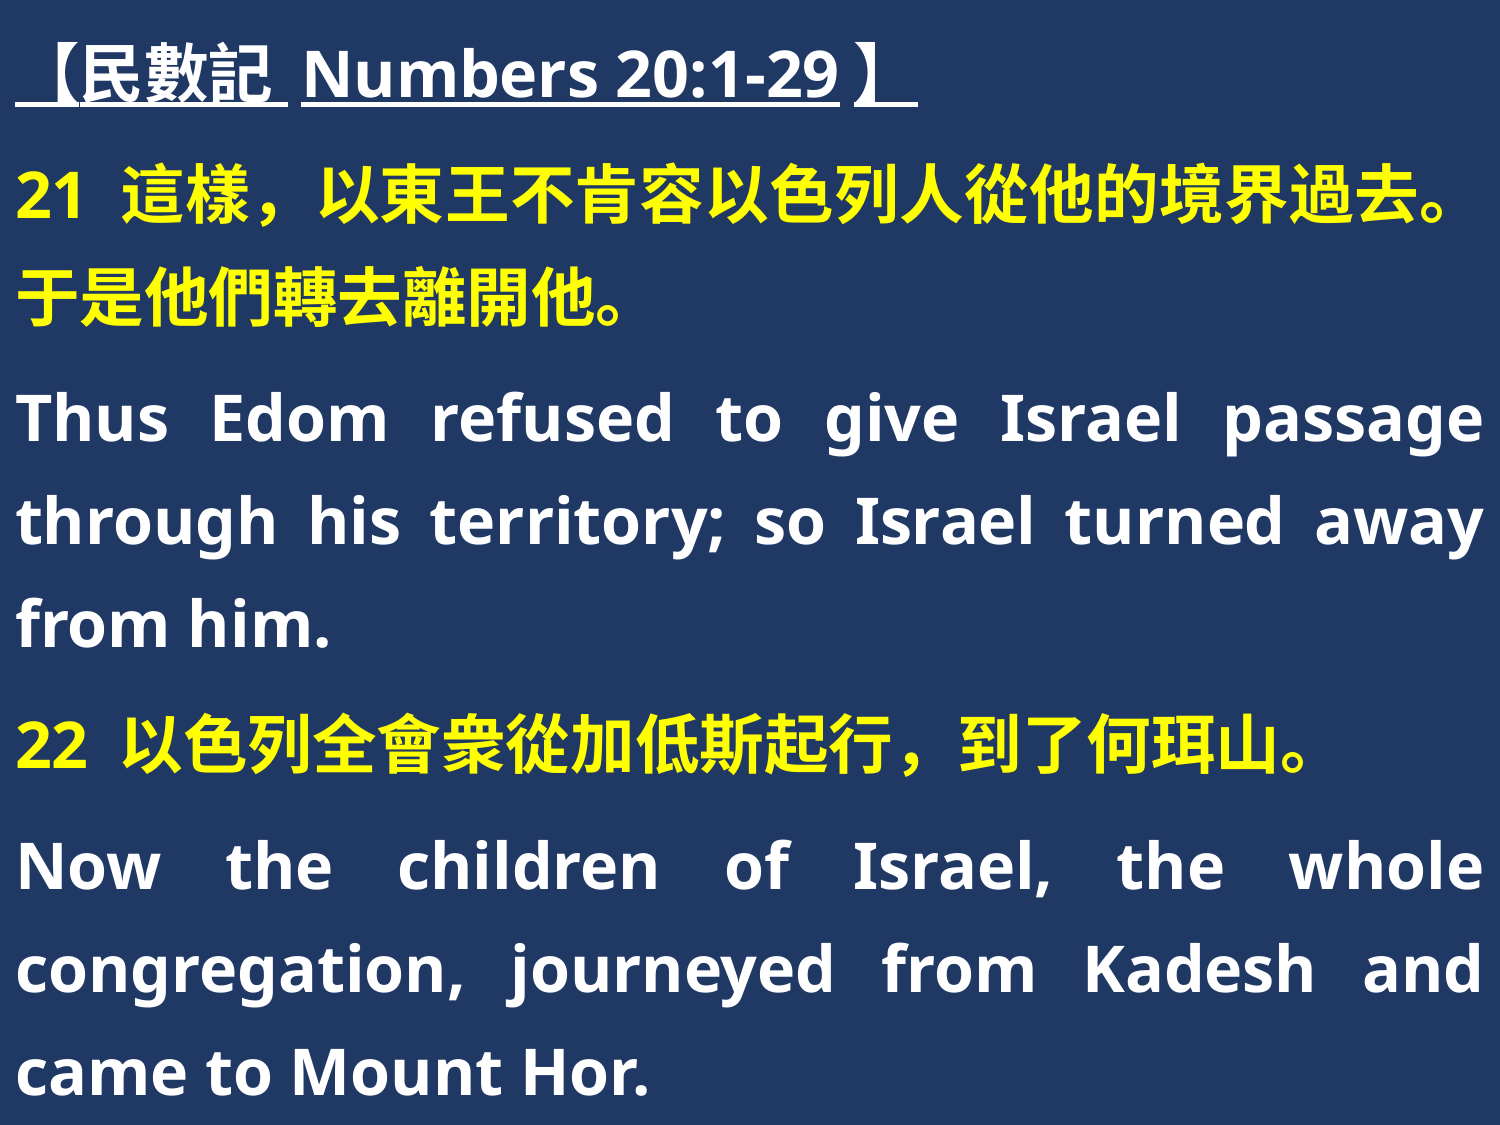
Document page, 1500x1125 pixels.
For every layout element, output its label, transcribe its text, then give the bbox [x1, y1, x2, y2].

list 【民數記 Numbers 20:1-29】 21 這樣，以東王不肯容以色列人從他的境界過去。于是他們轉去離開他。 Thus Edom refused to give Israel passage through his territory; so Israel turned away from him. 22 以色列全會衆從加低斯起行，到了何珥山。 Now the children of Israel, the whole congregation, journeyed from Kadesh and came to Mount Hor. [0, 0, 1500, 1125]
